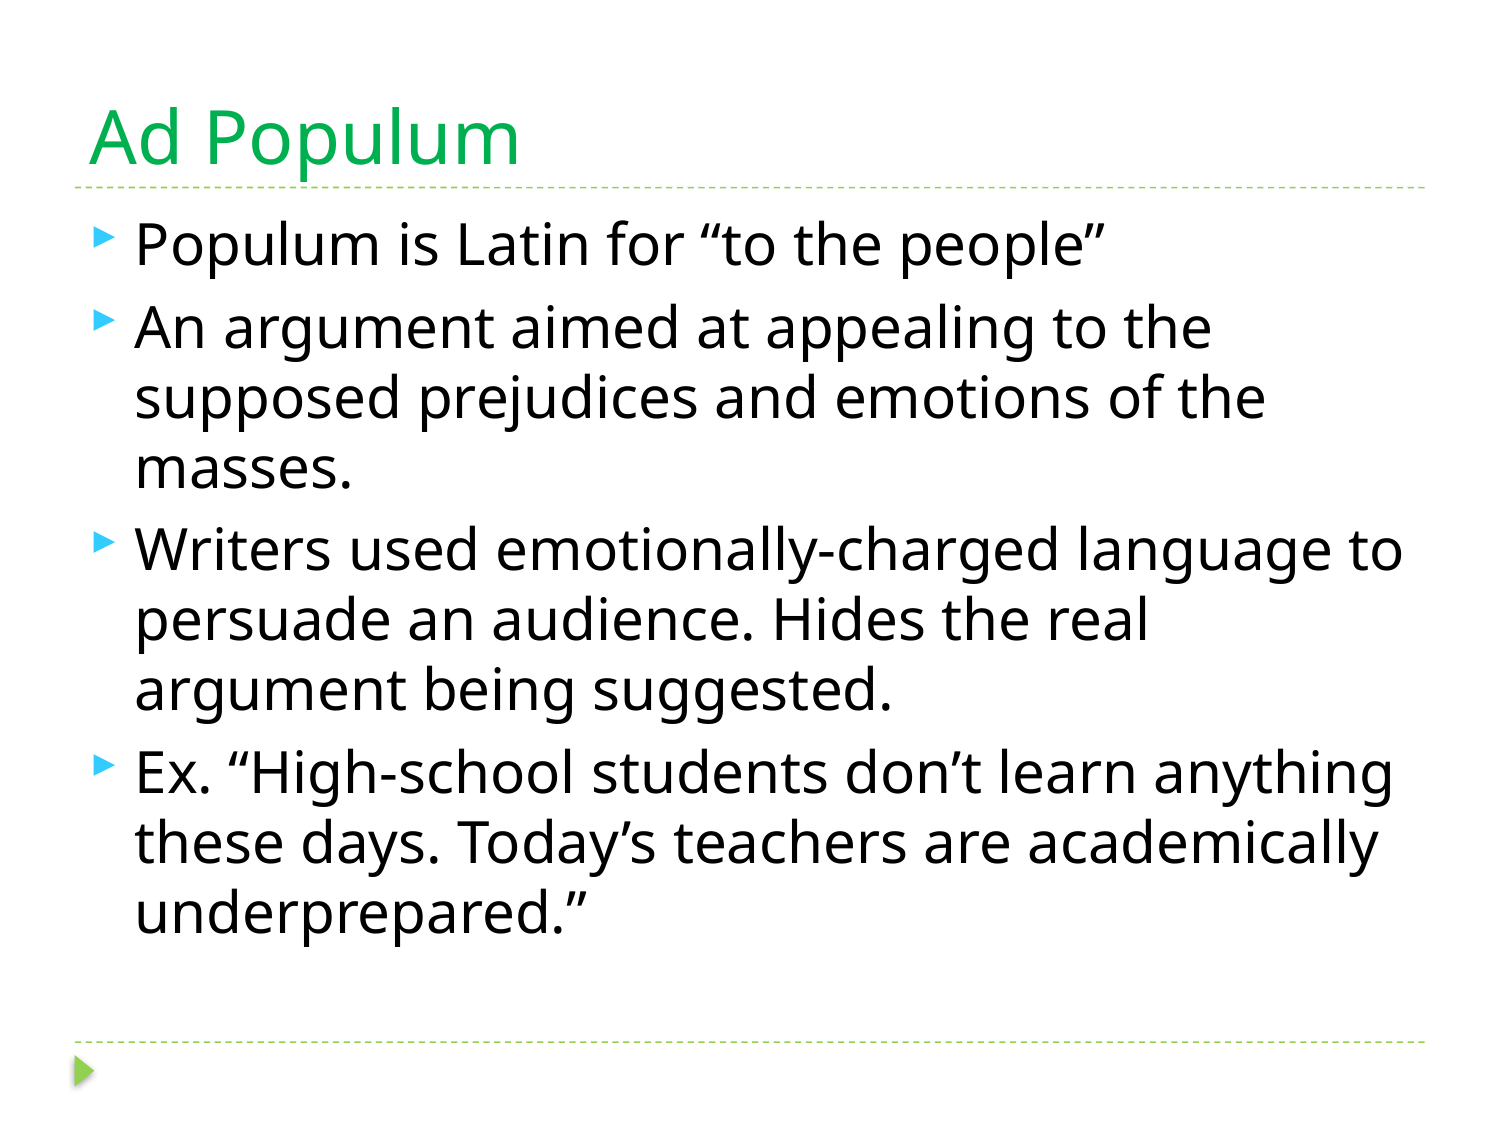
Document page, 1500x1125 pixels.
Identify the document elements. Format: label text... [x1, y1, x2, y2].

title Ad Populum [75, 24, 1425, 188]
list Populum is Latin for “to the people” An argument aimed at appealing to the supposed prejudices and emotions of the masses. Writers used emotionally-charged language to persuade an audience. Hides the real argument being suggested. Ex. “High-school students don’t learn anything these days. Today’s teachers are academically underprepared.” [75, 200, 1425, 1010]
